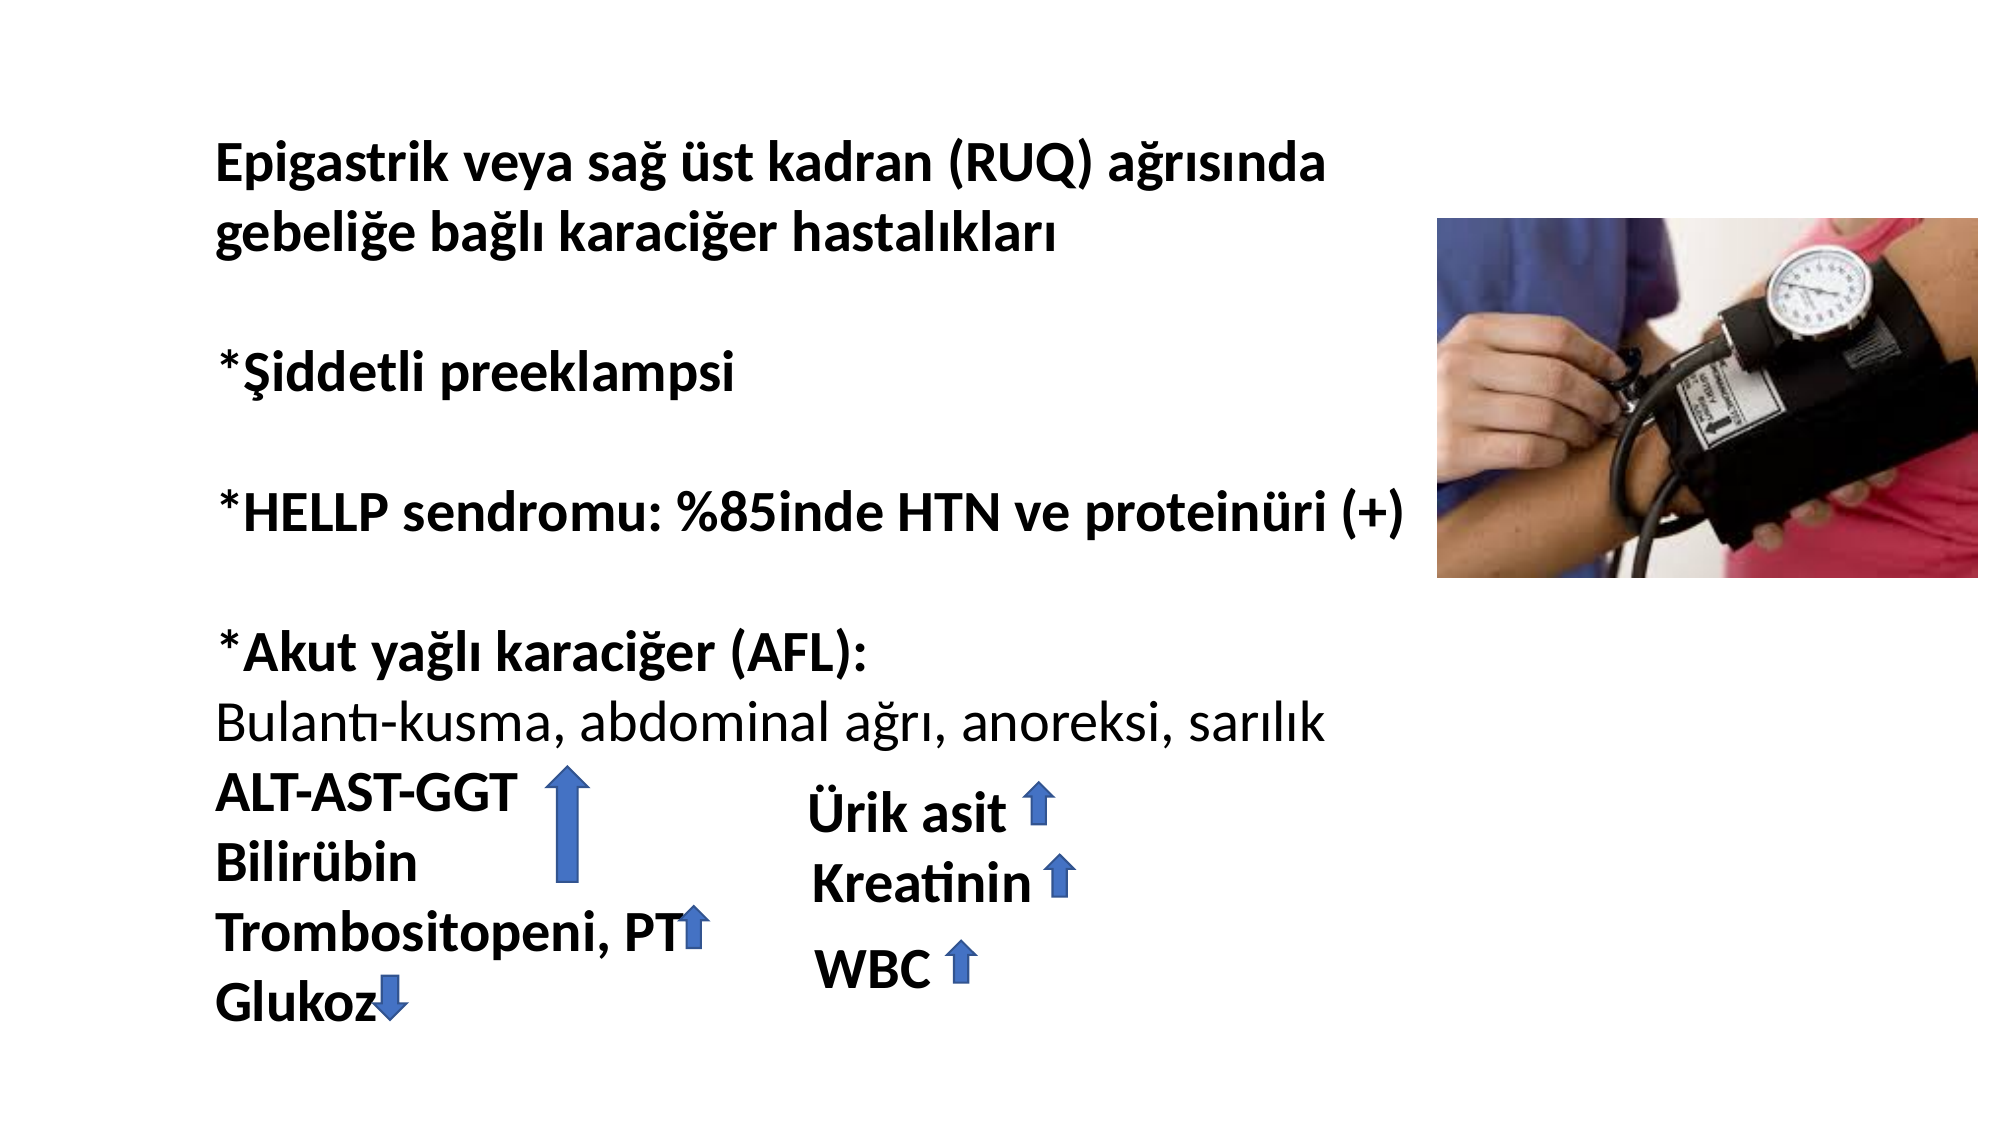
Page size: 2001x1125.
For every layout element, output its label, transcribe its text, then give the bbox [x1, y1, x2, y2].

text_box [944, 939, 978, 984]
text_box [1021, 780, 1056, 826]
text_box WBC [799, 922, 946, 1008]
text_box [676, 904, 711, 950]
text_box [371, 974, 410, 1022]
text_box Epigastrik veya sağ üst kadran (RUQ) ağrısında gebeliğe bağlı karaciğer hastalıkları *Şiddetli preeklampsi *HELLP sendromu: %85inde HTN ve proteinüri (+) *Akut yağlı karaciğer (AFL): Bulantı-kusma, abdominal ağrı, anoreksi, sarılık ALT-AST-GGT Bilirübin Trombositopeni, PT Glukoz [200, 116, 1422, 1041]
text_box Ürik asit [792, 766, 1023, 852]
text_box [544, 764, 591, 883]
picture [1437, 218, 1978, 578]
text_box Kreatinin [798, 836, 1074, 922]
text_box [1042, 853, 1077, 898]
